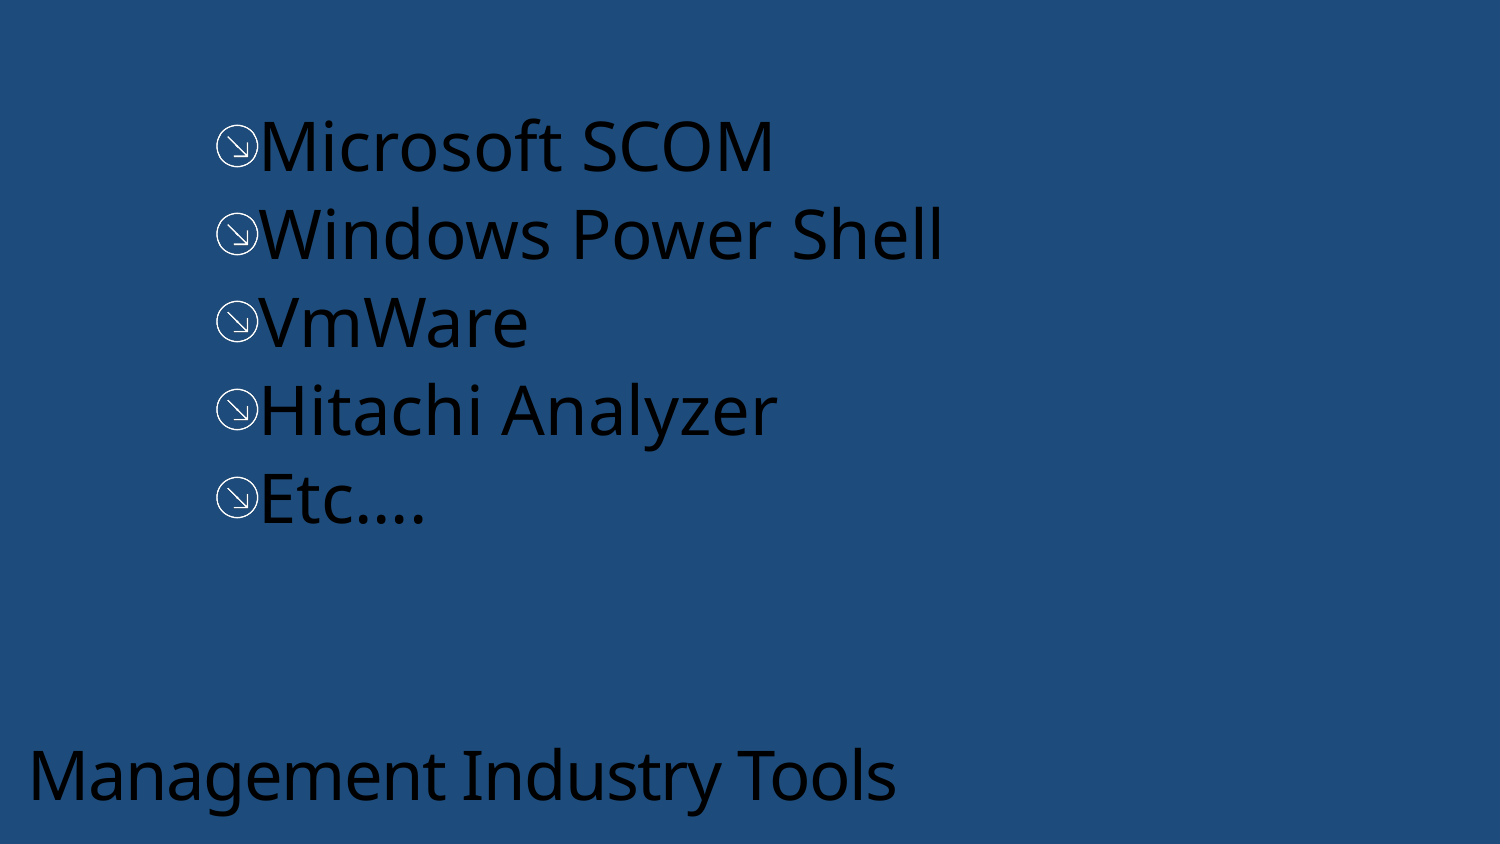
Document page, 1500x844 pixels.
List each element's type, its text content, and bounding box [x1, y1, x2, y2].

picture [215, 299, 259, 343]
picture [215, 387, 259, 431]
title Management Industry Tools [27, 740, 1400, 816]
picture [215, 475, 259, 519]
picture [215, 211, 259, 256]
picture [215, 123, 259, 168]
list Microsoft SCOM Windows Power Shell VmWare Hitachi Analyzer Etc…. [215, 112, 1257, 554]
